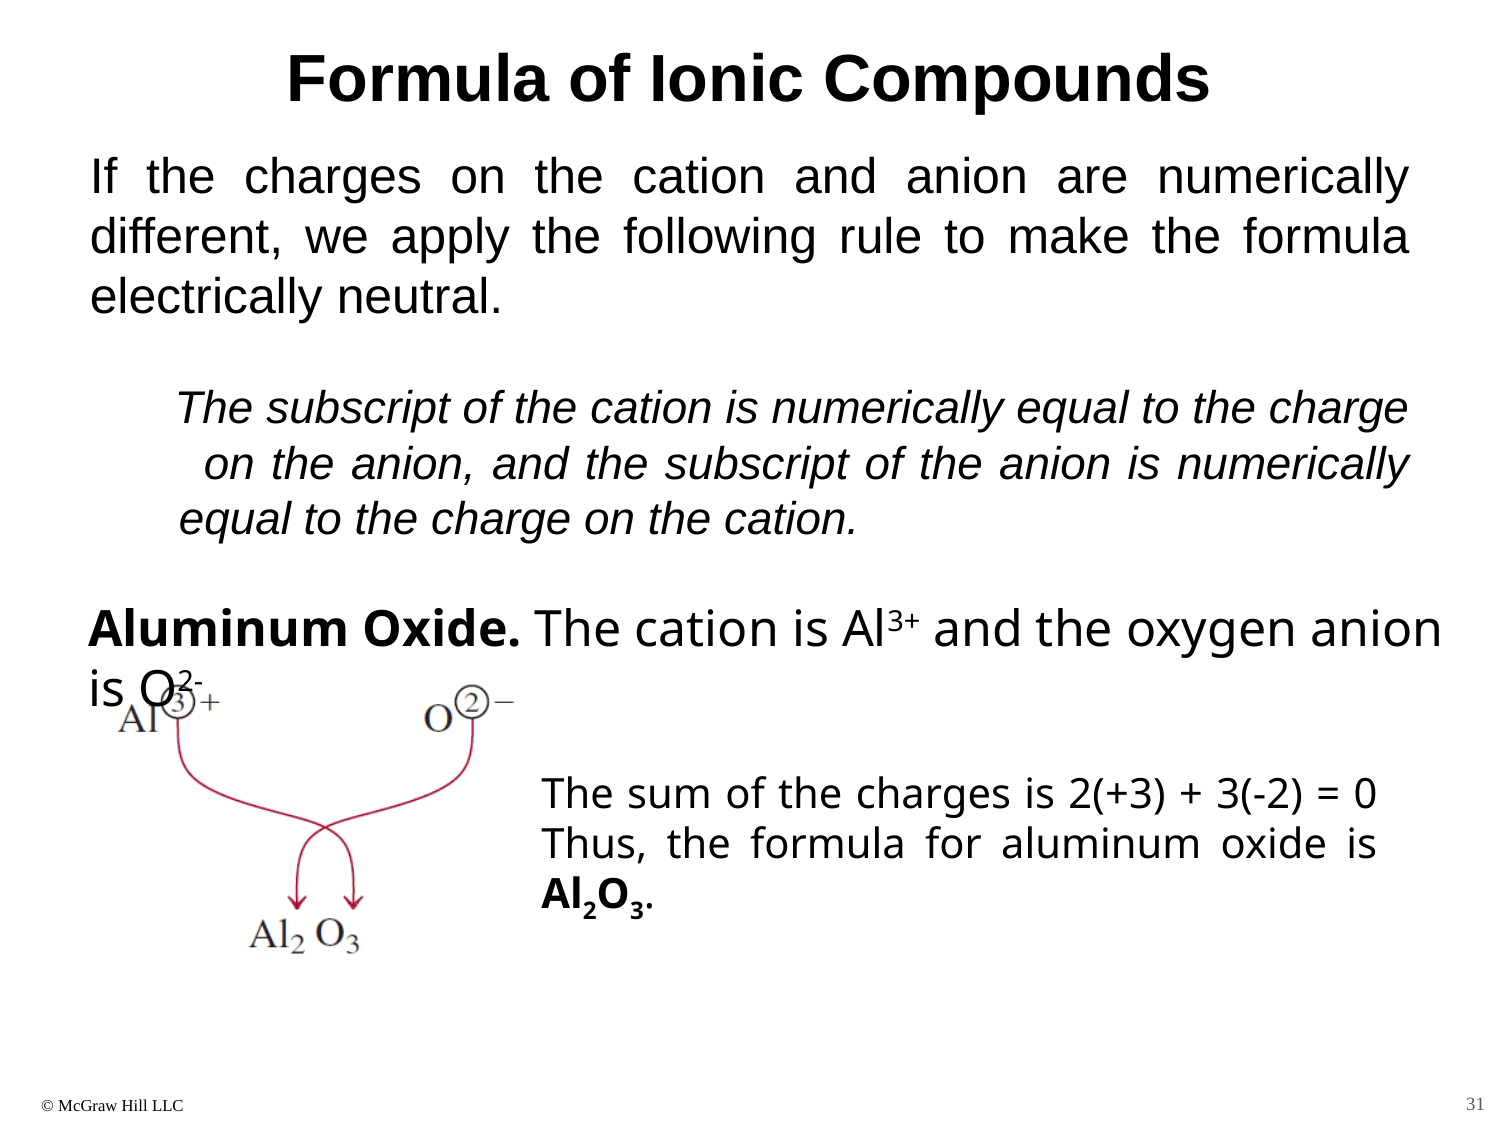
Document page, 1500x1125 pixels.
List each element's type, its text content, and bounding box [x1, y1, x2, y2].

text_box If the charges on the cation and anion are numerically different, we apply the following rule to make the formula electrically neutral. The subscript of the cation is numerically equal to the charge on the anion, and the subscript of the anion is numerically equal to the charge on the cation. [74, 136, 1425, 552]
text_box Formula of Ionic Compounds [272, 27, 1228, 123]
slide_number 31 [1427, 1087, 1500, 1120]
text_box Aluminum Oxide. The cation is Al3+ and the oxygen anion is O2- [73, 588, 1500, 724]
text_box The sum of the charges is 2(+3) + 3(-2) = 0 Thus, the formula for aluminum oxide is Al2O3. [527, 759, 1393, 932]
picture [107, 664, 527, 963]
